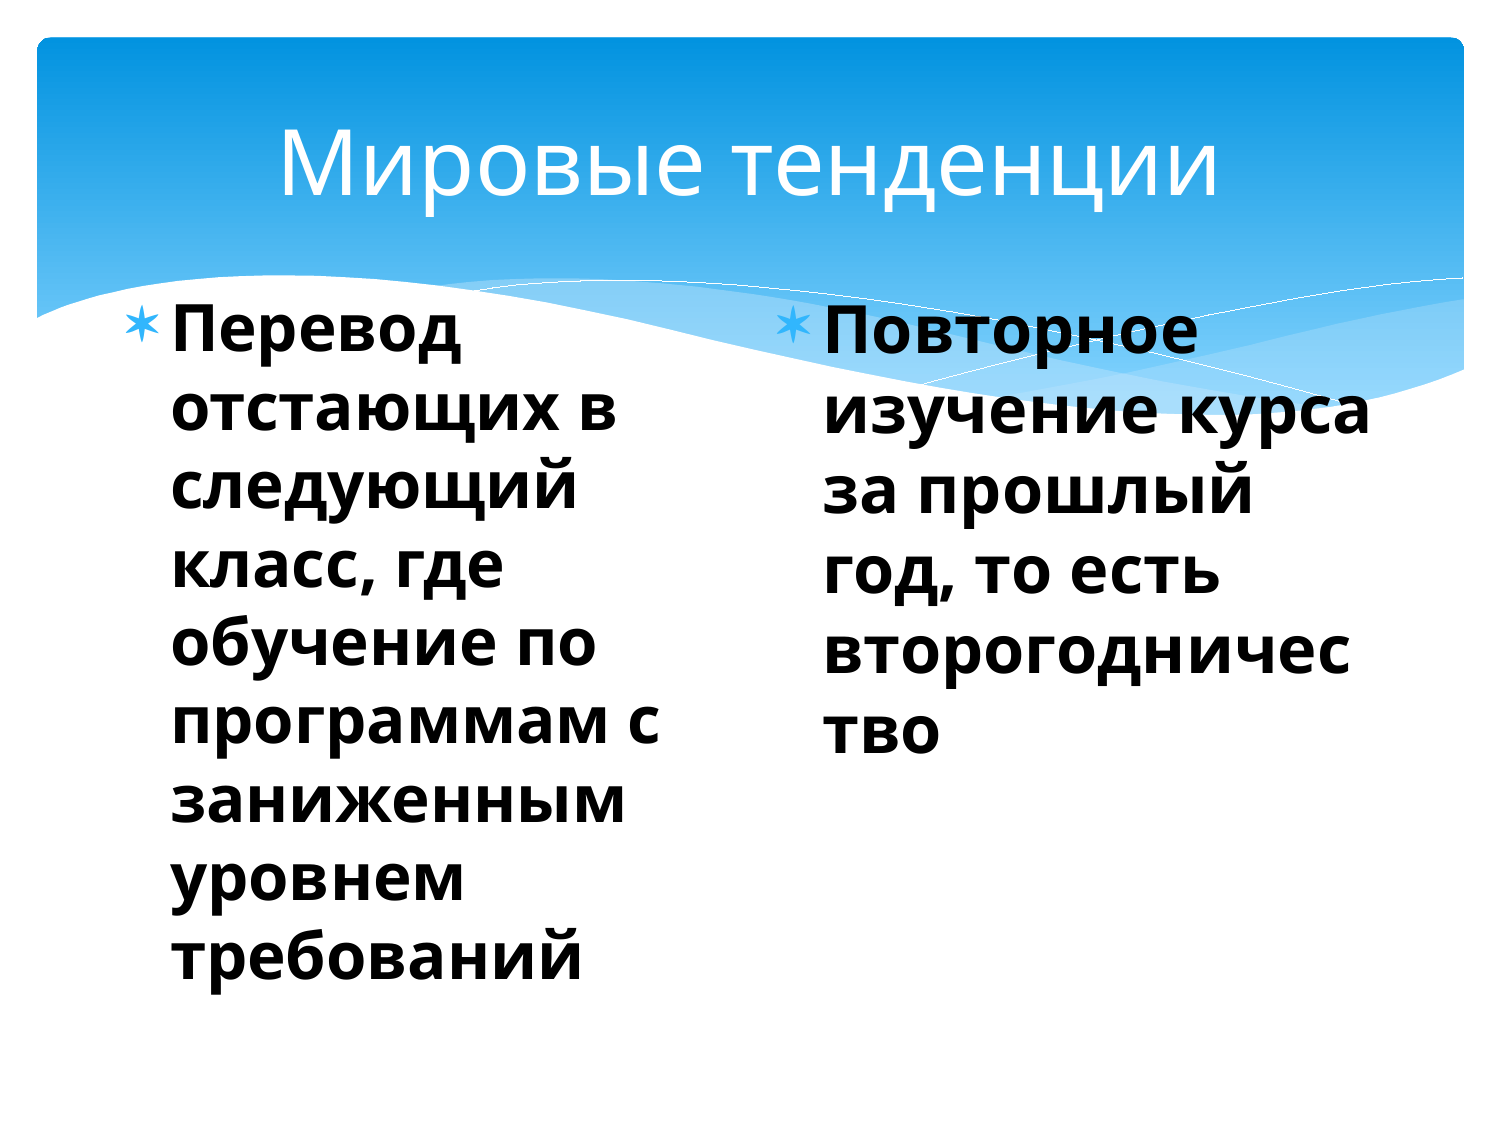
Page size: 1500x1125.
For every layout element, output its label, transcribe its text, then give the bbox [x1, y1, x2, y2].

title Мировые тенденции [75, 55, 1425, 261]
list Повторное изучение курса за прошлый год, то есть второгодничество [761, 278, 1389, 1005]
list Перевод отстающих в следующий класс, где обучение по программам с заниженным уровнем требований [111, 278, 738, 1005]
